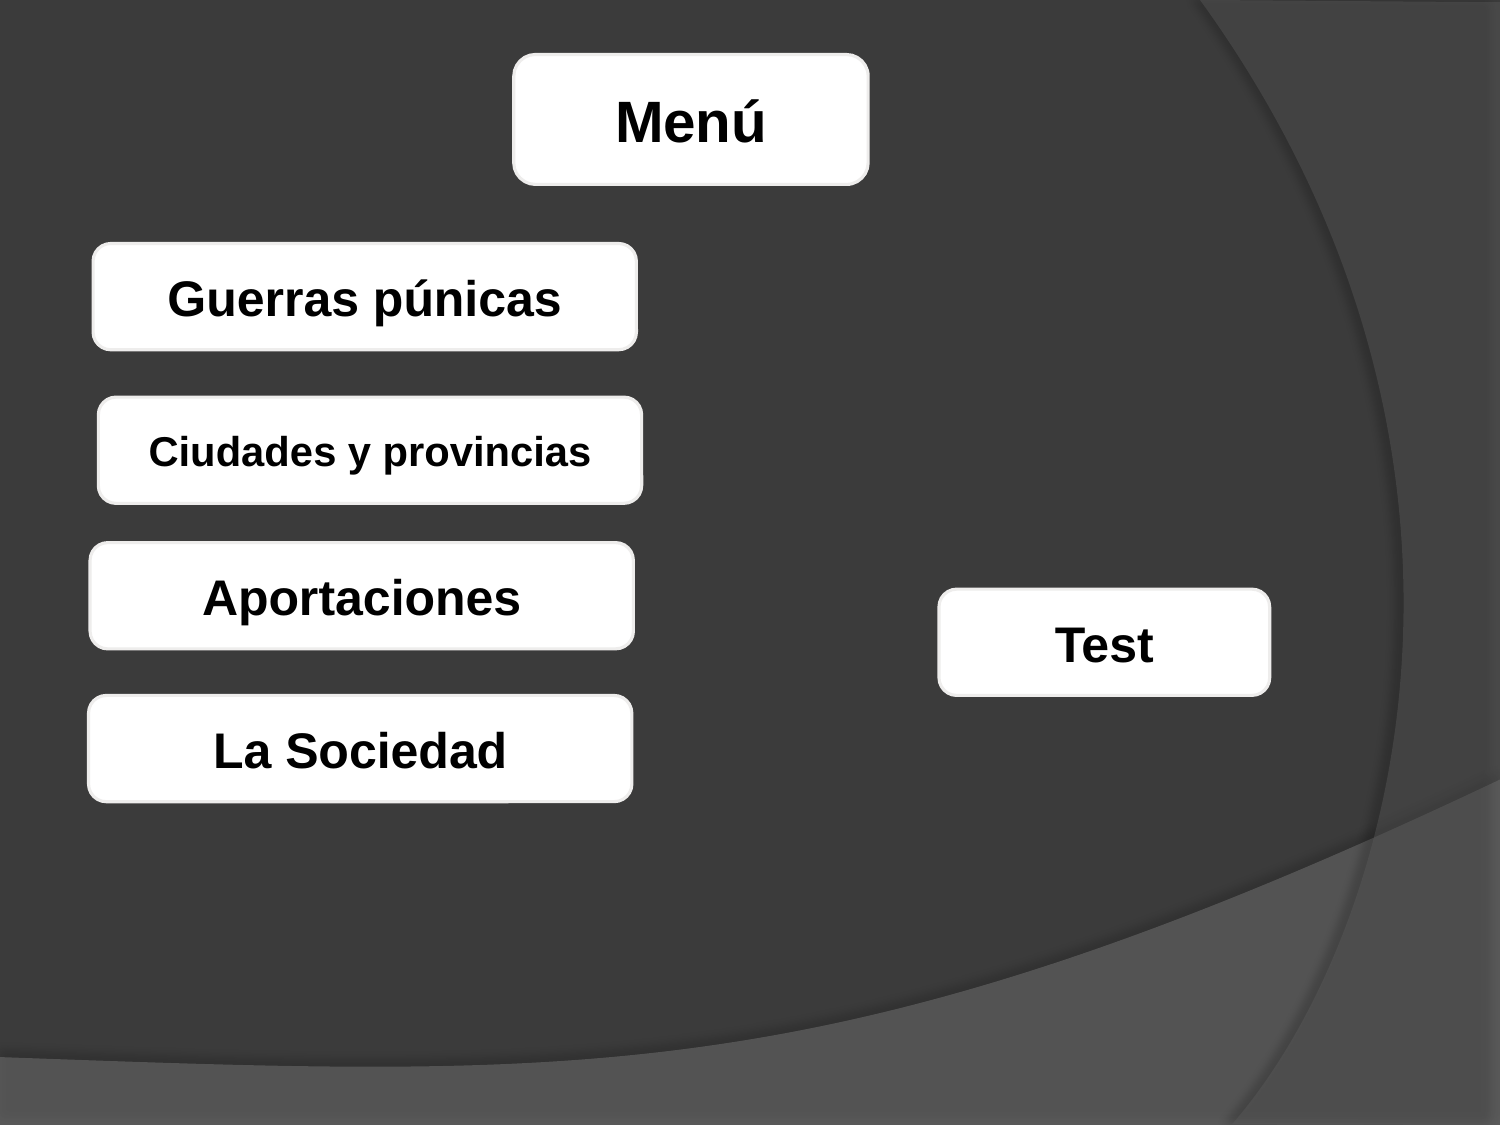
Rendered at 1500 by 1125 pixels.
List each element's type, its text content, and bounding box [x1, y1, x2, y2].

text_box Guerras púnicas [91, 241, 639, 352]
text_box Menú [512, 52, 870, 186]
text_box Ciudades y provincias [96, 395, 644, 505]
text_box Test [937, 587, 1272, 697]
text_box Aportaciones [88, 541, 635, 651]
text_box La Sociedad [86, 693, 634, 804]
